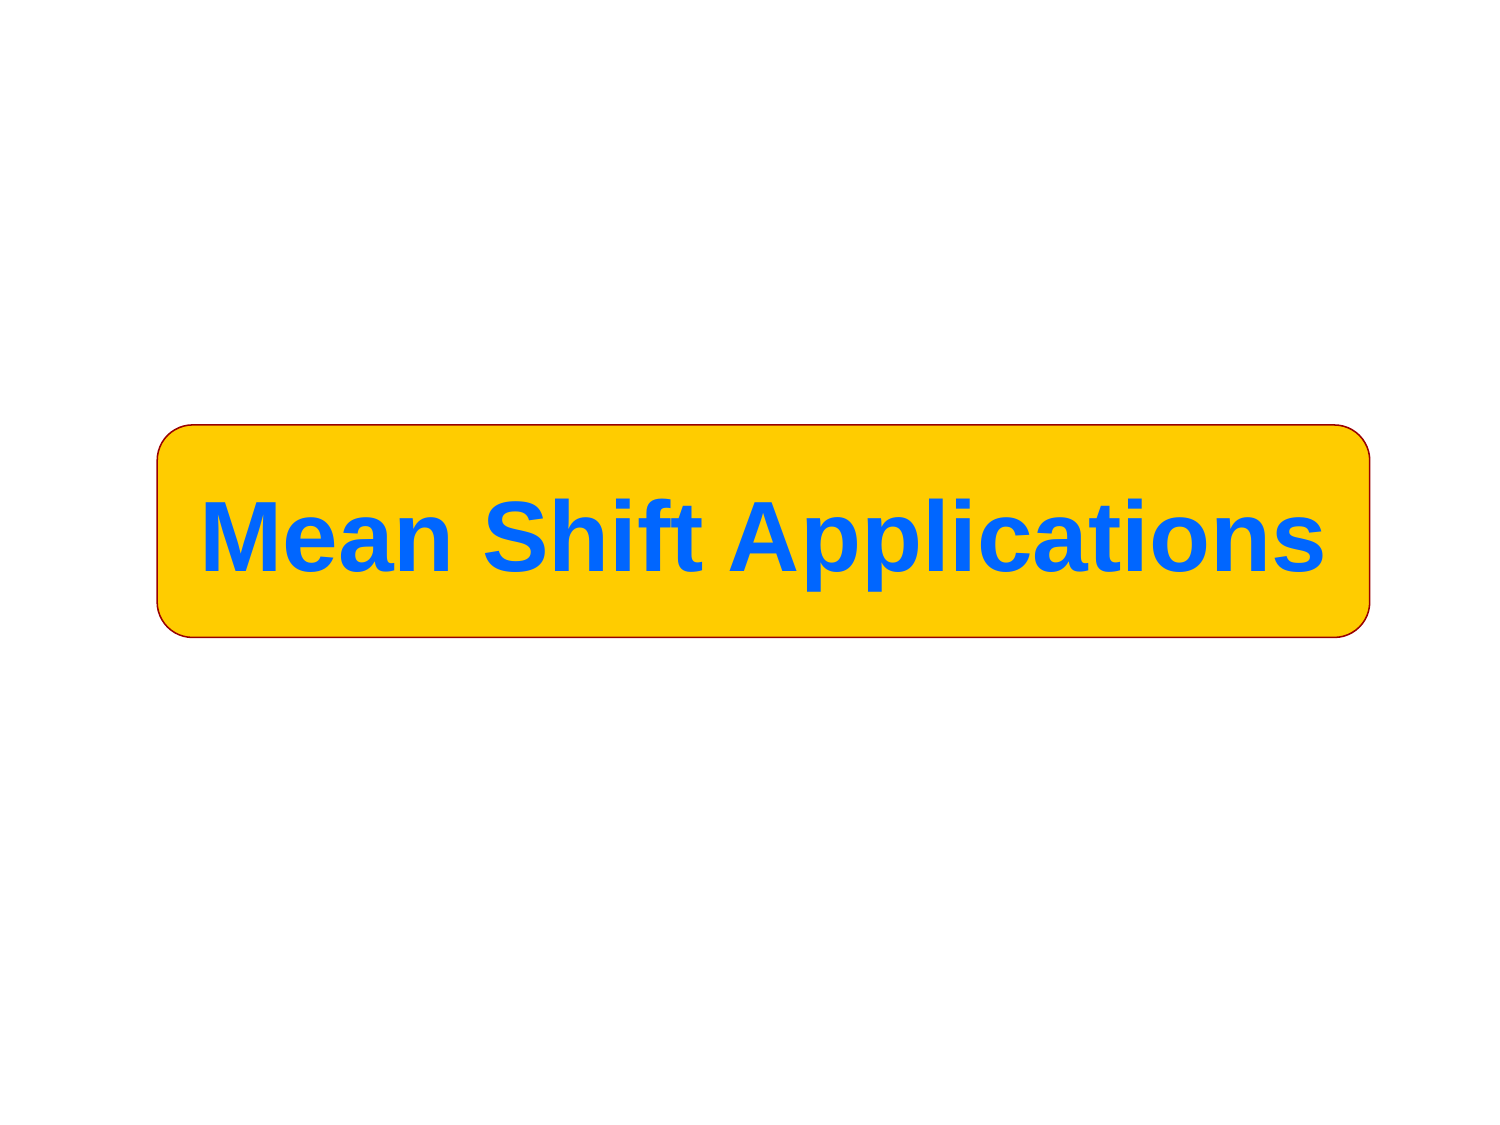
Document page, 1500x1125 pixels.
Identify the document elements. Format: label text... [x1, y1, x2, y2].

text_box Mean Shift Applications [157, 424, 1370, 638]
